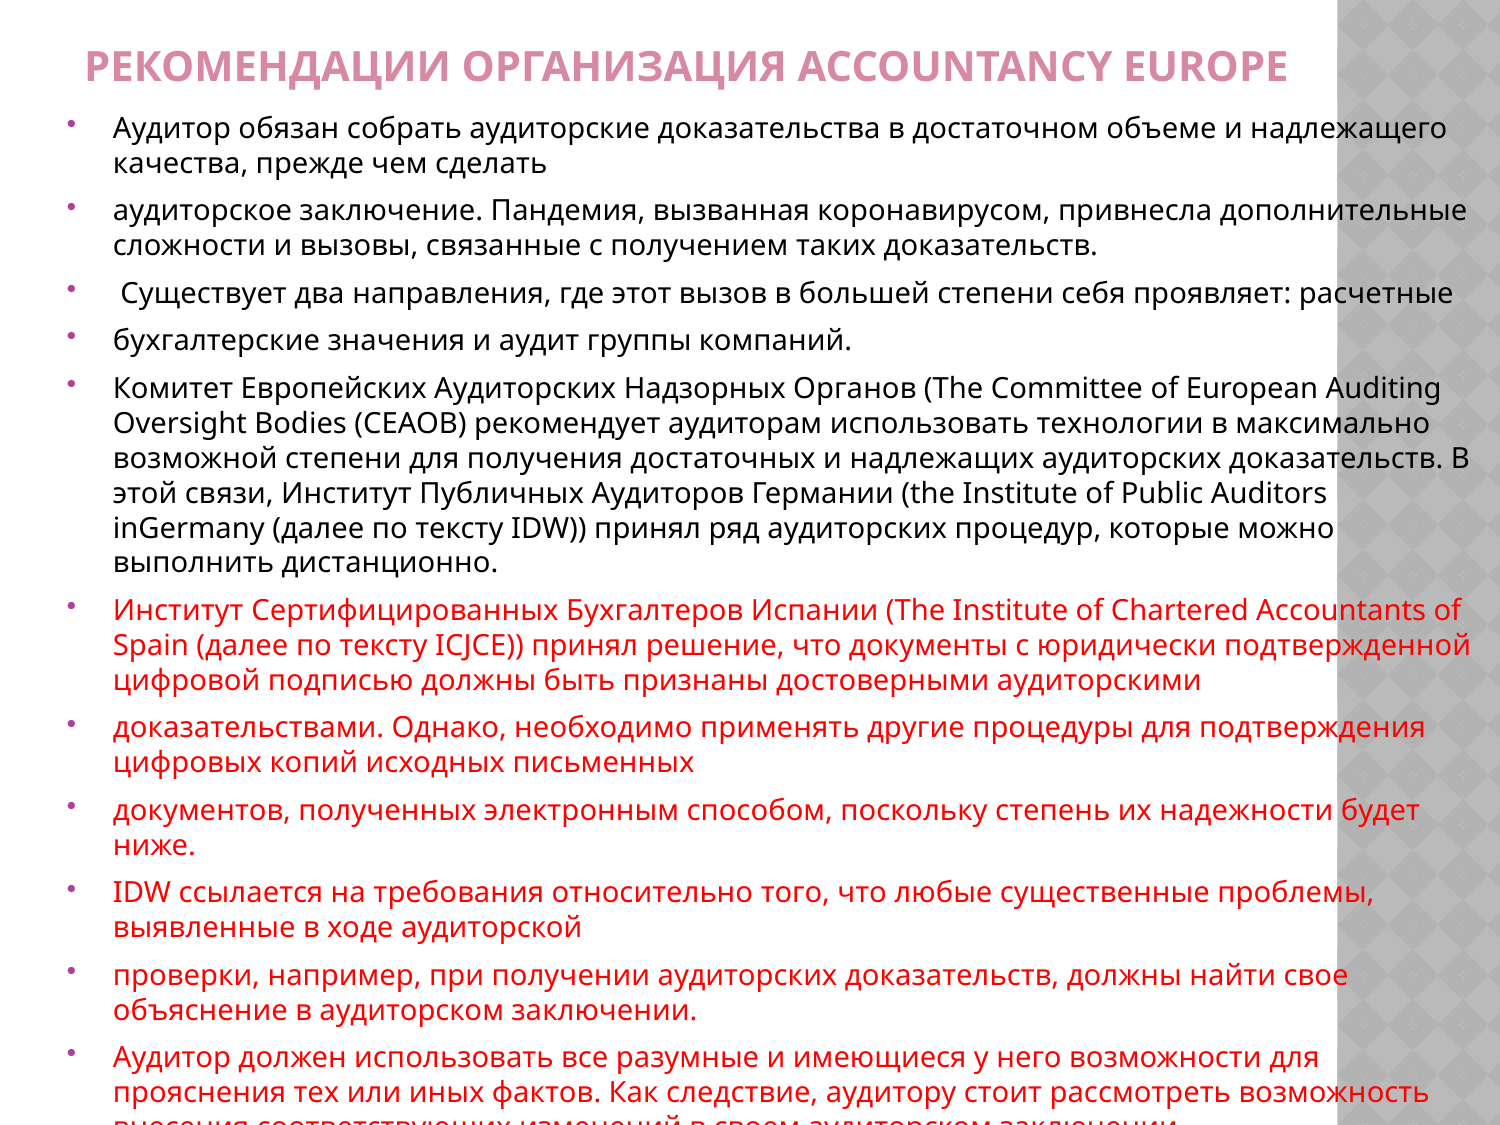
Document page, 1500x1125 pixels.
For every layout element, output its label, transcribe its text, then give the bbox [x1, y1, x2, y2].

list Аудитор обязан собрать аудиторские доказательства в достаточном объеме и надлежащего качества, прежде чем сделать аудиторское заключение. Пандемия, вызванная коронавирусом, привнесла дополнительные сложности и вызовы, связанные с получением таких доказательств. Существует два направления, где этот вызов в большей степени себя проявляет: расчетные бухгалтерские значения и аудит группы компаний. Комитет Европейских Аудиторских Надзорных Органов (The Committee of European Auditing Oversight Bodies (CEAOB) рекомендует аудиторам использовать технологии в максимально возможной степени для получения достаточных и надлежащих аудиторских доказательств. В этой связи, Институт Публичных Аудиторов Германии (the Institute of Public Auditors inGermany (далее по тексту IDW)) принял ряд аудиторских процедур, которые можно выполнить дистанционно. Институт Сертифицированных Бухгалтеров Испании (The Institute of Chartered Accountants of Spain (далее по тексту ICJCE)) принял решение, что документы с юридически подтвержденной цифровой подписью должны быть признаны достоверными аудиторскими доказательствами. Однако, необходимо применять другие процедуры для подтверждения цифровых копий исходных письменных документов, полученных электронным способом, поскольку степень их надежности будет ниже. IDW ссылается на требования относительно того, что любые существенные проблемы, выявленные в ходе аудиторской проверки, например, при получении аудиторских доказательств, должны найти свое объяснение в аудиторском заключении. Аудитор должен использовать все разумные и имеющиеся у него возможности для прояснения тех или иных фактов. Как следствие, аудитору стоит рассмотреть возможность внесения соответствующих изменений в своем аудиторском заключении. [53, 101, 1500, 1059]
title Рекомендации Организация Accountancy Europe [76, 30, 1427, 90]
